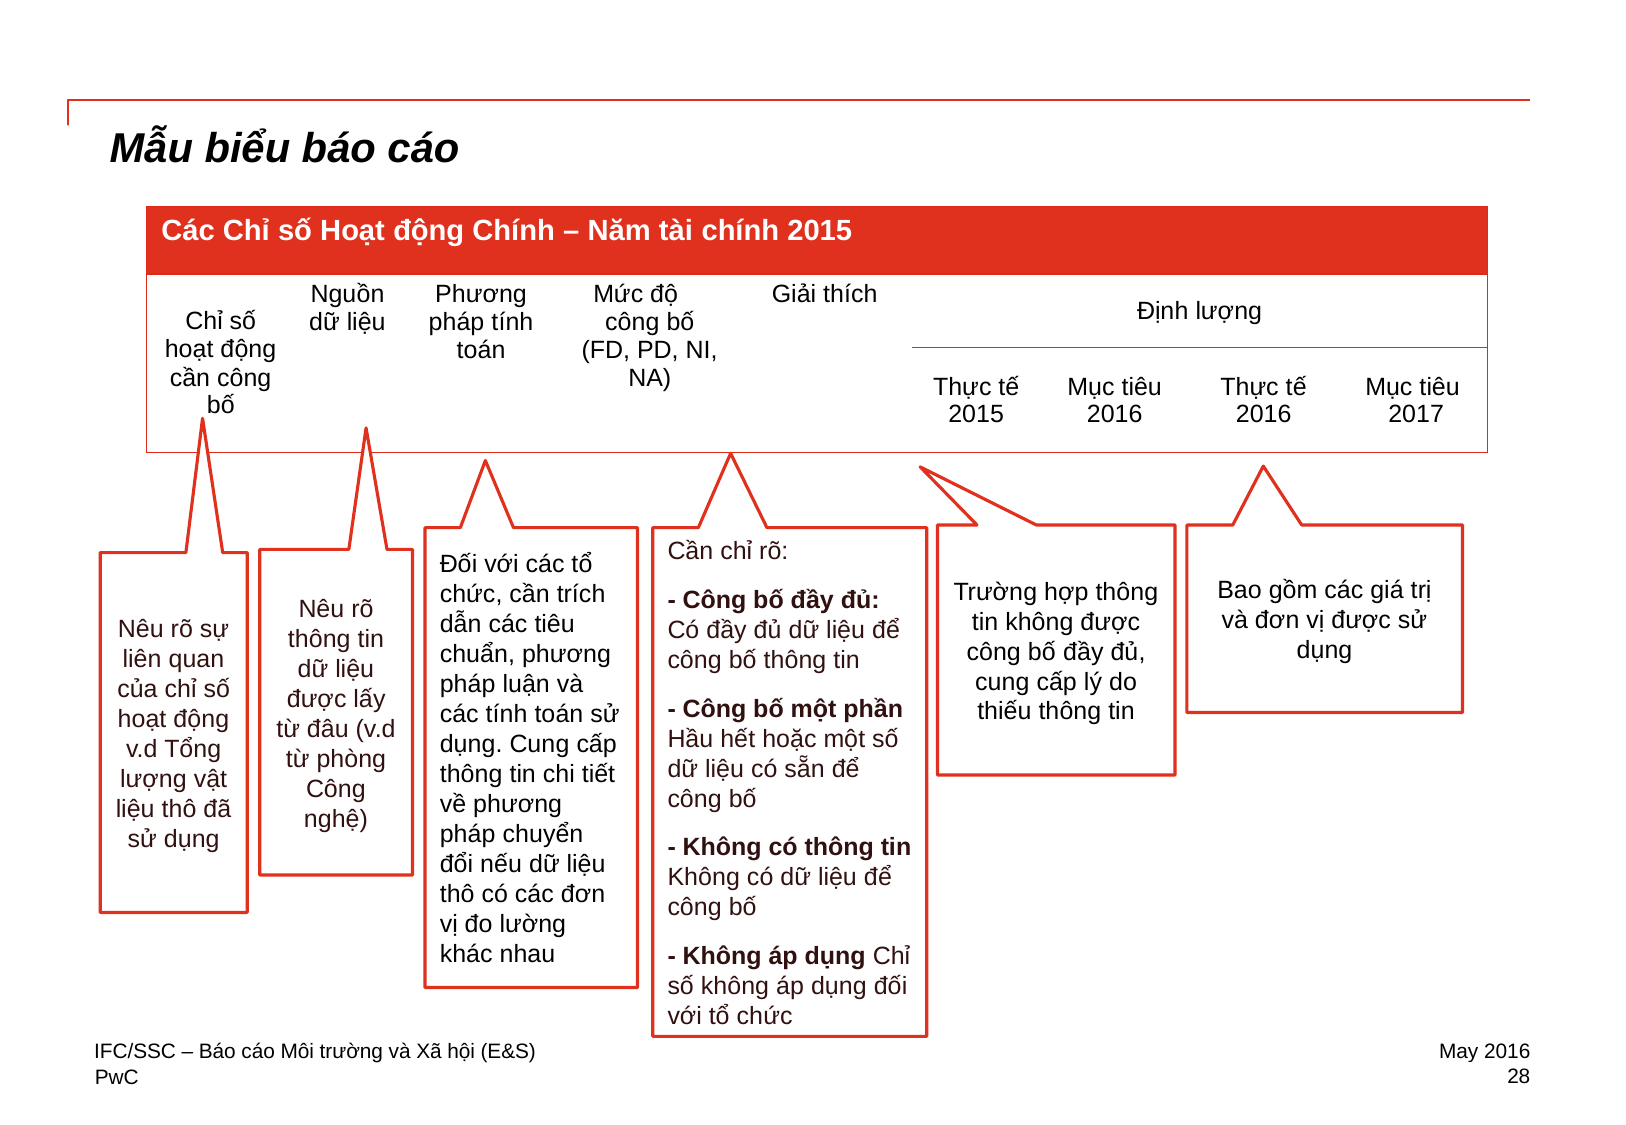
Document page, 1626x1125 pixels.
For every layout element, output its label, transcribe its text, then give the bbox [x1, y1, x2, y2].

text_box Nêu rõ thông tin dữ liệu được lấy từ đâu (v.d từ phòng Công nghệ) [257, 425, 415, 878]
table_cell Định lượng [912, 275, 1487, 347]
text_box Cần chỉ rõ: - Công bố đầy đủ: Có đầy đủ dữ liệu để công bố thông tin - Công bố một phần Hầu hết hoặc một số dữ liệu có sẵn để công bố - Không có thông tin Không có dữ liệu để công bố - Không áp dụng Chỉ số không áp dụng đối với tổ chức [650, 451, 929, 1037]
text_box Trường hợp thông tin không được công bố đầy đủ, cung cấp lý do thiếu thông tin [918, 464, 1178, 778]
table_cell Mục tiêu 2016 [1040, 348, 1189, 452]
table_cell Mục tiêu 2017 [1338, 348, 1487, 452]
table_cell Nguồn dữ liệu [295, 275, 400, 452]
table_cell Giải thích [737, 275, 912, 452]
text_box Bao gồm các giá trị và đơn vị được sử dụng [1184, 463, 1465, 715]
footer IFC/SSC – Báo cáo Môi trường và Xã hội (E&S) [94, 1037, 1030, 1063]
title Mẫu biểu báo cáo [94, 113, 1511, 258]
text_box May 2016 [1259, 1037, 1531, 1063]
table_cell Phương pháp tính toán [400, 275, 562, 452]
table_cell Thực tế 2015 [912, 348, 1040, 452]
table_cell Chỉ số hoạt động cần công bố [147, 275, 295, 452]
text_box 28 [1279, 1062, 1531, 1086]
text_box Đối với các tổ chức, cần trích dẫn các tiêu chuẩn, phương pháp luận và các tính toán sử dụng. Cung cấp thông tin chi tiết về phương pháp chuyển đổi nếu dữ liệu thô có các đơn vị đo lường khác nhau [422, 458, 640, 990]
text_box PwC [94, 1063, 366, 1089]
table_header Các Chỉ số Hoạt động Chính – Năm tài chính 2015 [147, 207, 1487, 273]
table_cell Mức độ công bố (FD, PD, NI, NA) [562, 275, 737, 452]
table_cell Thực tế 2016 [1189, 348, 1338, 452]
text_box Nêu rõ sự liên quan của chỉ số hoạt động v.d Tổng lượng vật liệu thô đã sử dụng [98, 416, 250, 915]
